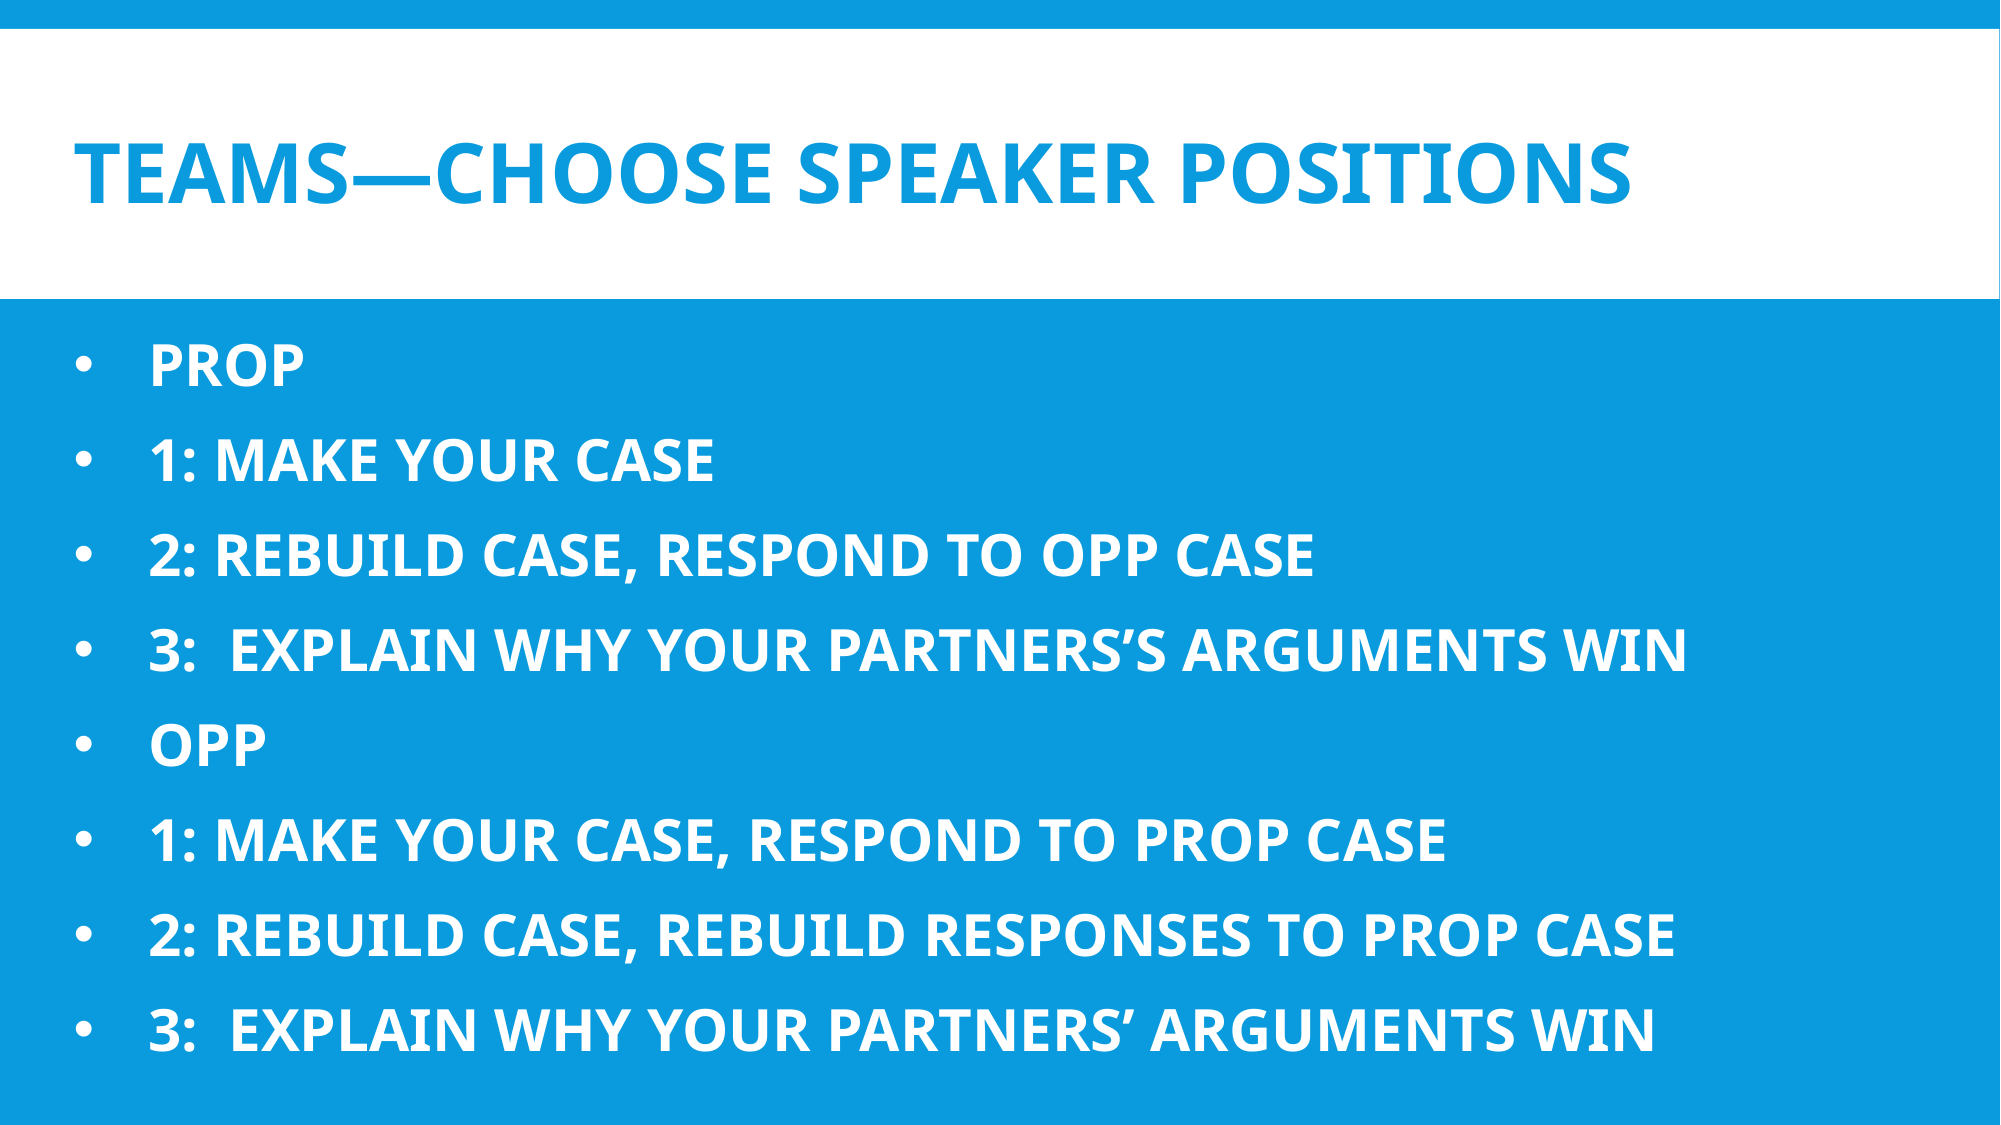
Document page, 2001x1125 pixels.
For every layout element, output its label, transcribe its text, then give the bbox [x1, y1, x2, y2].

text_box PROP 1: MAKE YOUR CASE 2: REBUILD CASE, RESPOND TO OPP CASE 3: EXPLAIN WHY YOUR PARTNERS’S ARGUMENTS WIN OPP 1: MAKE YOUR CASE, RESPOND TO PROP CASE 2: REBUILD CASE, REBUILD RESPONSES TO PROP CASE 3: EXPLAIN WHY YOUR PARTNERS’ ARGUMENTS WIN [58, 321, 1941, 1071]
title TEAMS—CHOOSE SPEAKER POSITIONS [58, 46, 1910, 295]
